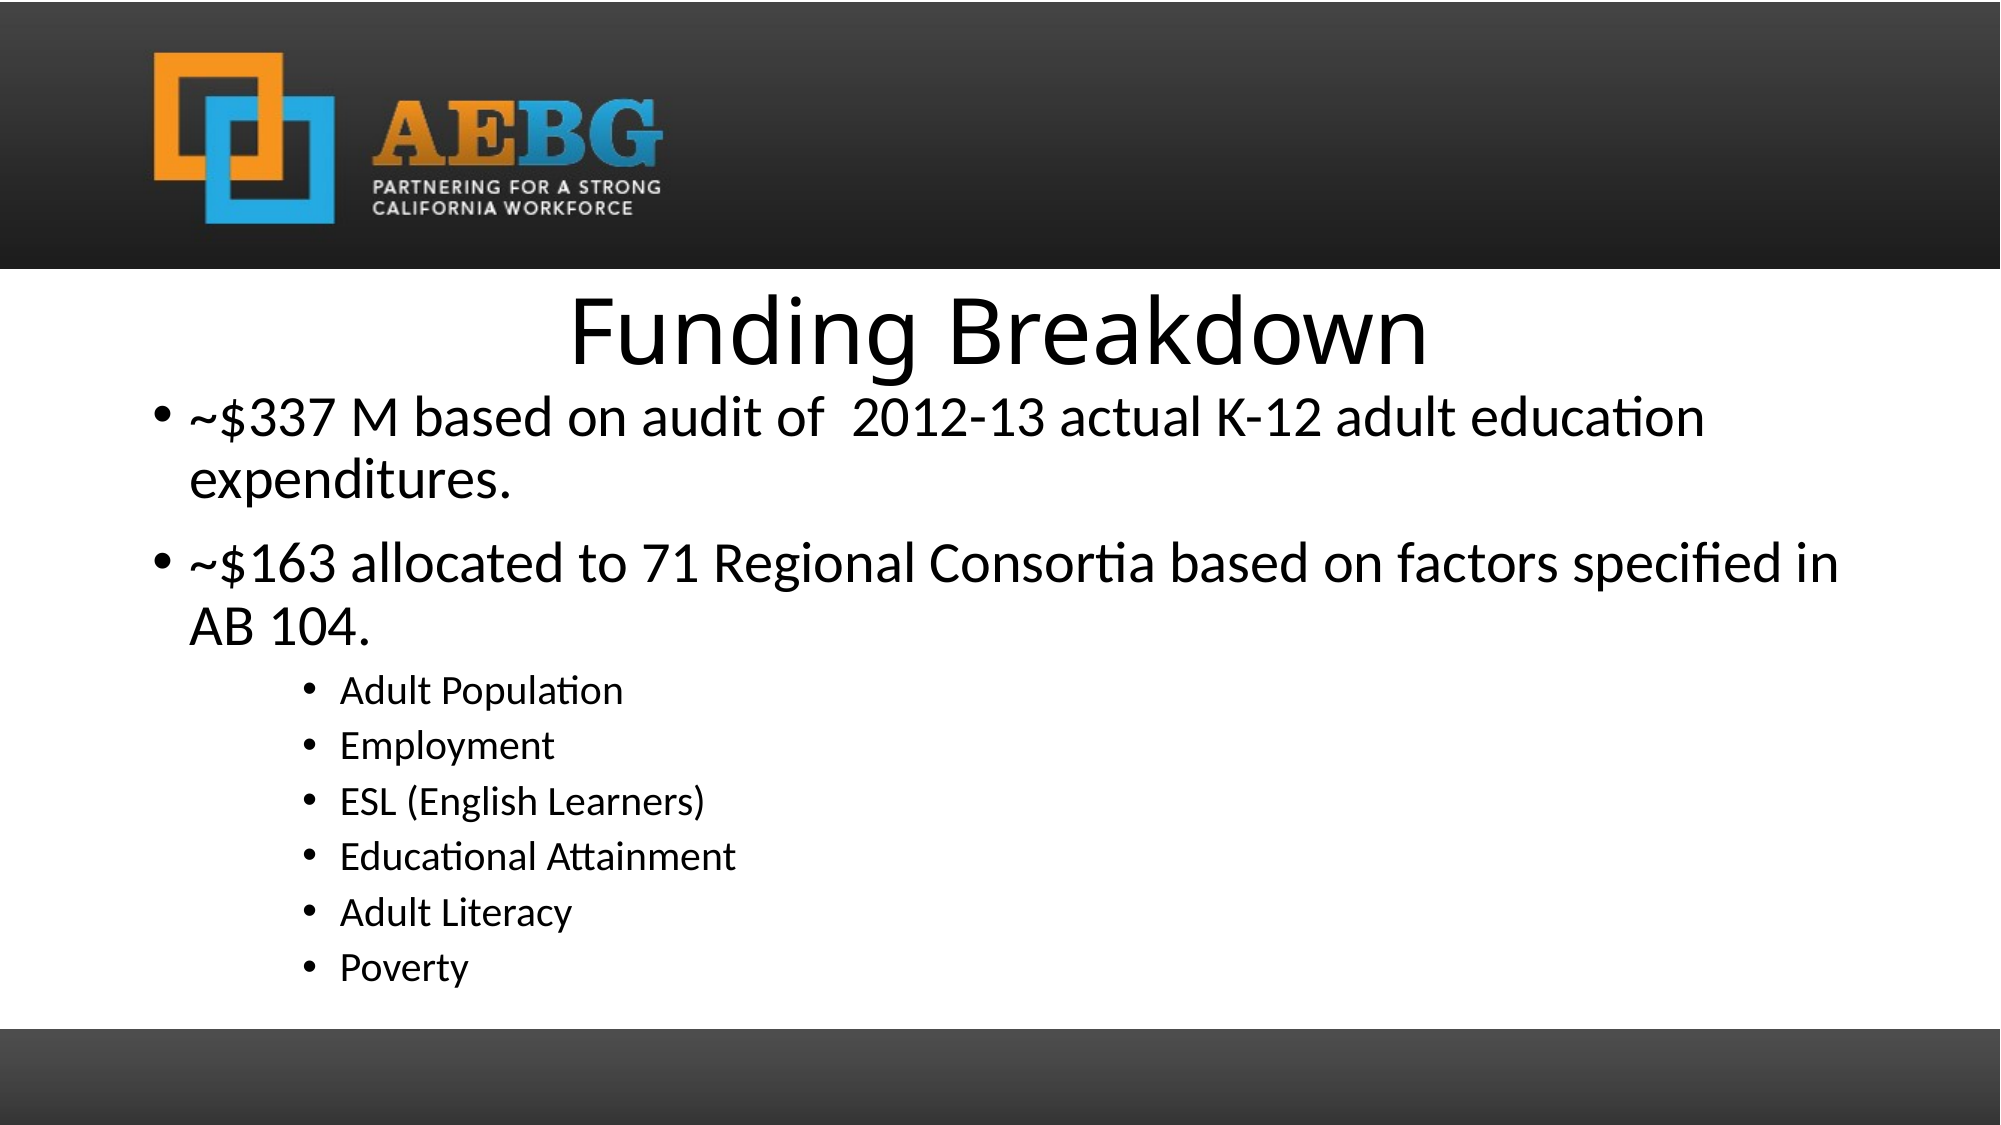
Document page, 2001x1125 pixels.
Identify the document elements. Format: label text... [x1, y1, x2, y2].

picture [0, 1029, 2000, 1125]
title Funding Breakdown [137, 266, 1863, 378]
list ~$337 M based on audit of 2012-13 actual K-12 adult education expenditures. ~$163 allocated to 71 Regional Consortia based on factors specified in AB 104. Adult Population Employment ESL (English Learners) Educational Attainment Adult Literacy Poverty [137, 378, 1863, 1014]
picture [0, 2, 2000, 269]
